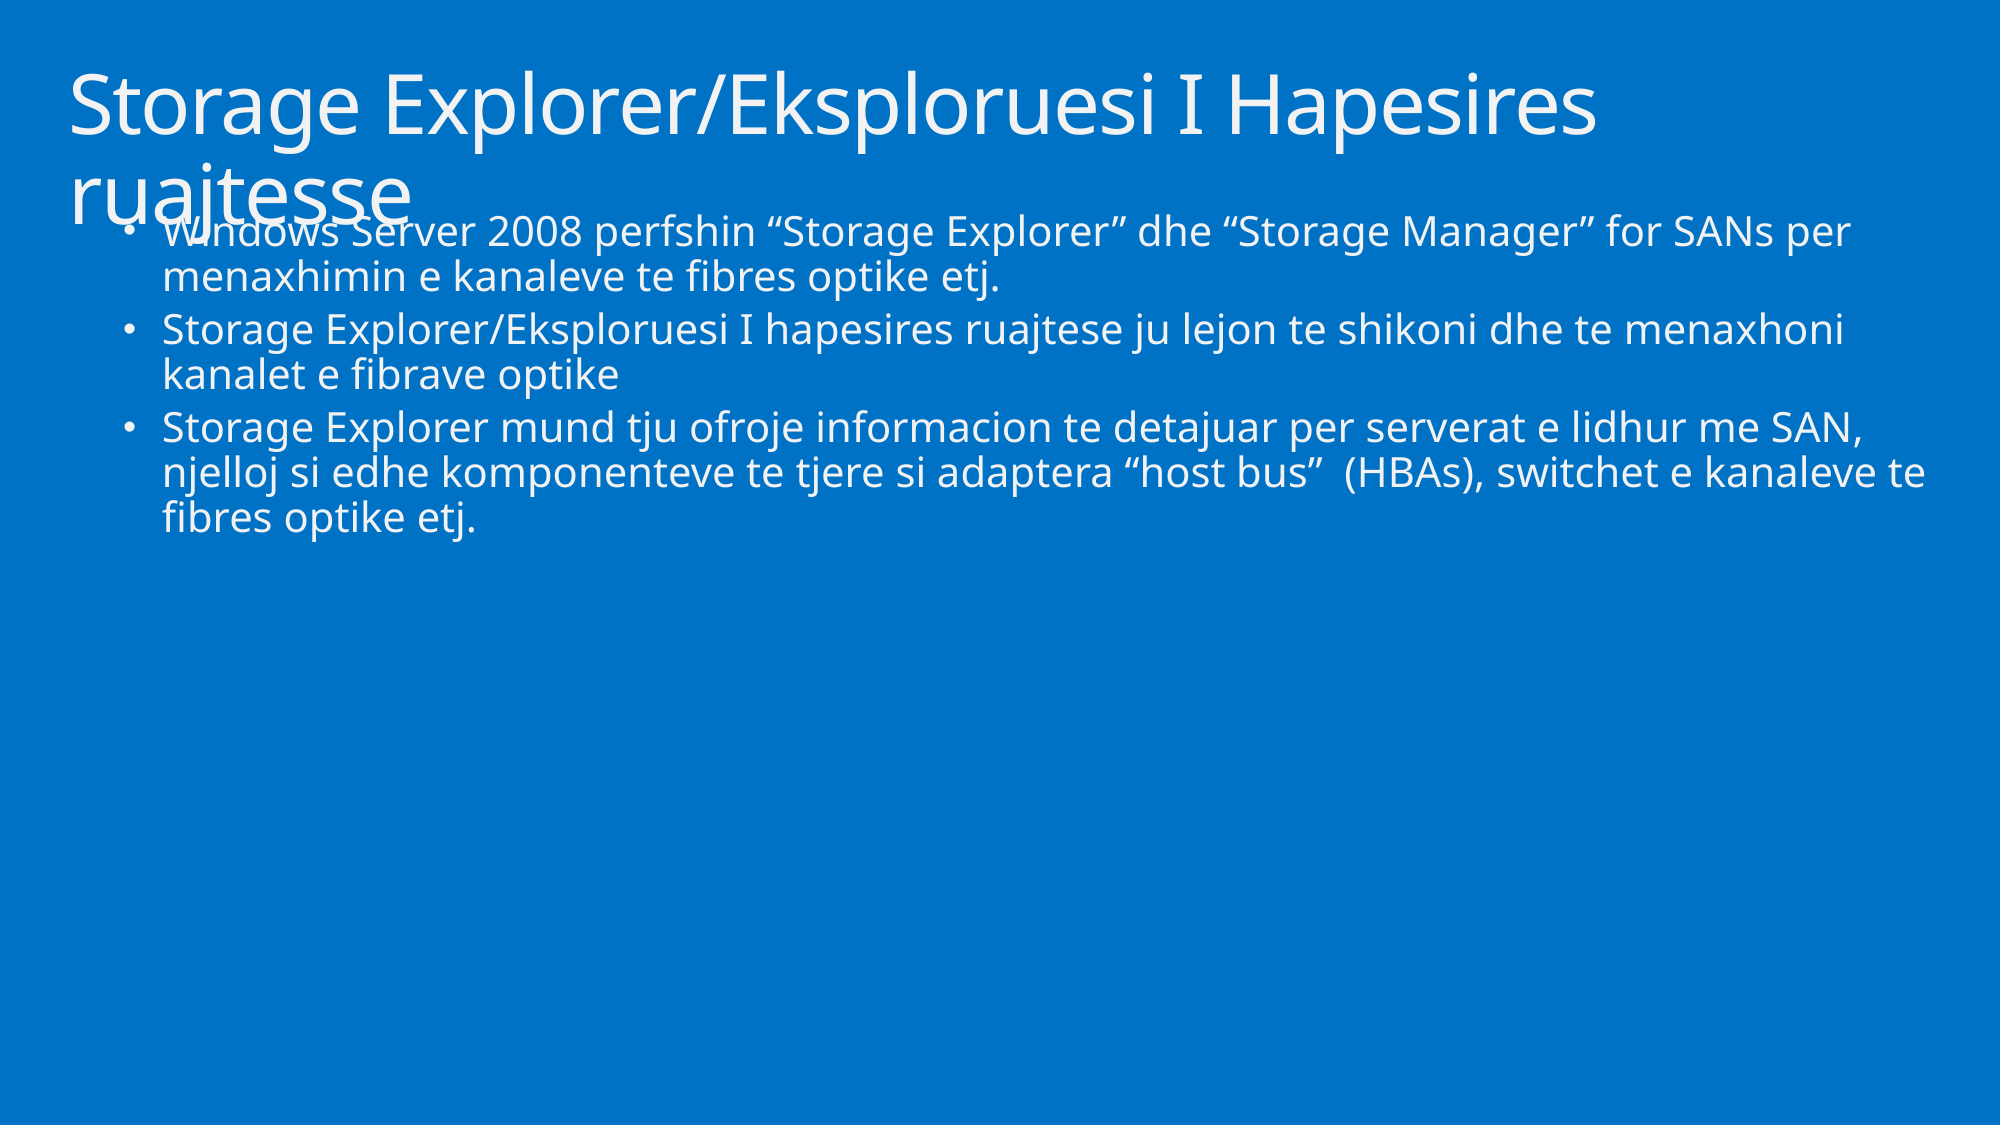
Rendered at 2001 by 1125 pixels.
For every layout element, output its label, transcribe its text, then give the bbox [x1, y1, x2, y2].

list Windows Server 2008 perfshin “Storage Explorer” dhe “Storage Manager” for SANs per menaxhimin e kanaleve te fibres optike etj. Storage Explorer/Eksploruesi I hapesires ruajtese ju lejon te shikoni dhe te menaxhoni kanalet e fibrave optike Storage Explorer mund tju ofroje informacion te detajuar per serverat e lidhur me SAN, njelloj si edhe komponenteve te tjere si adaptera “host bus” (HBAs), switchet e kanaleve te fibres optike etj. [44, 196, 1956, 519]
title Storage Explorer/Eksploruesi I Hapesires ruajtesse [44, 47, 1957, 196]
